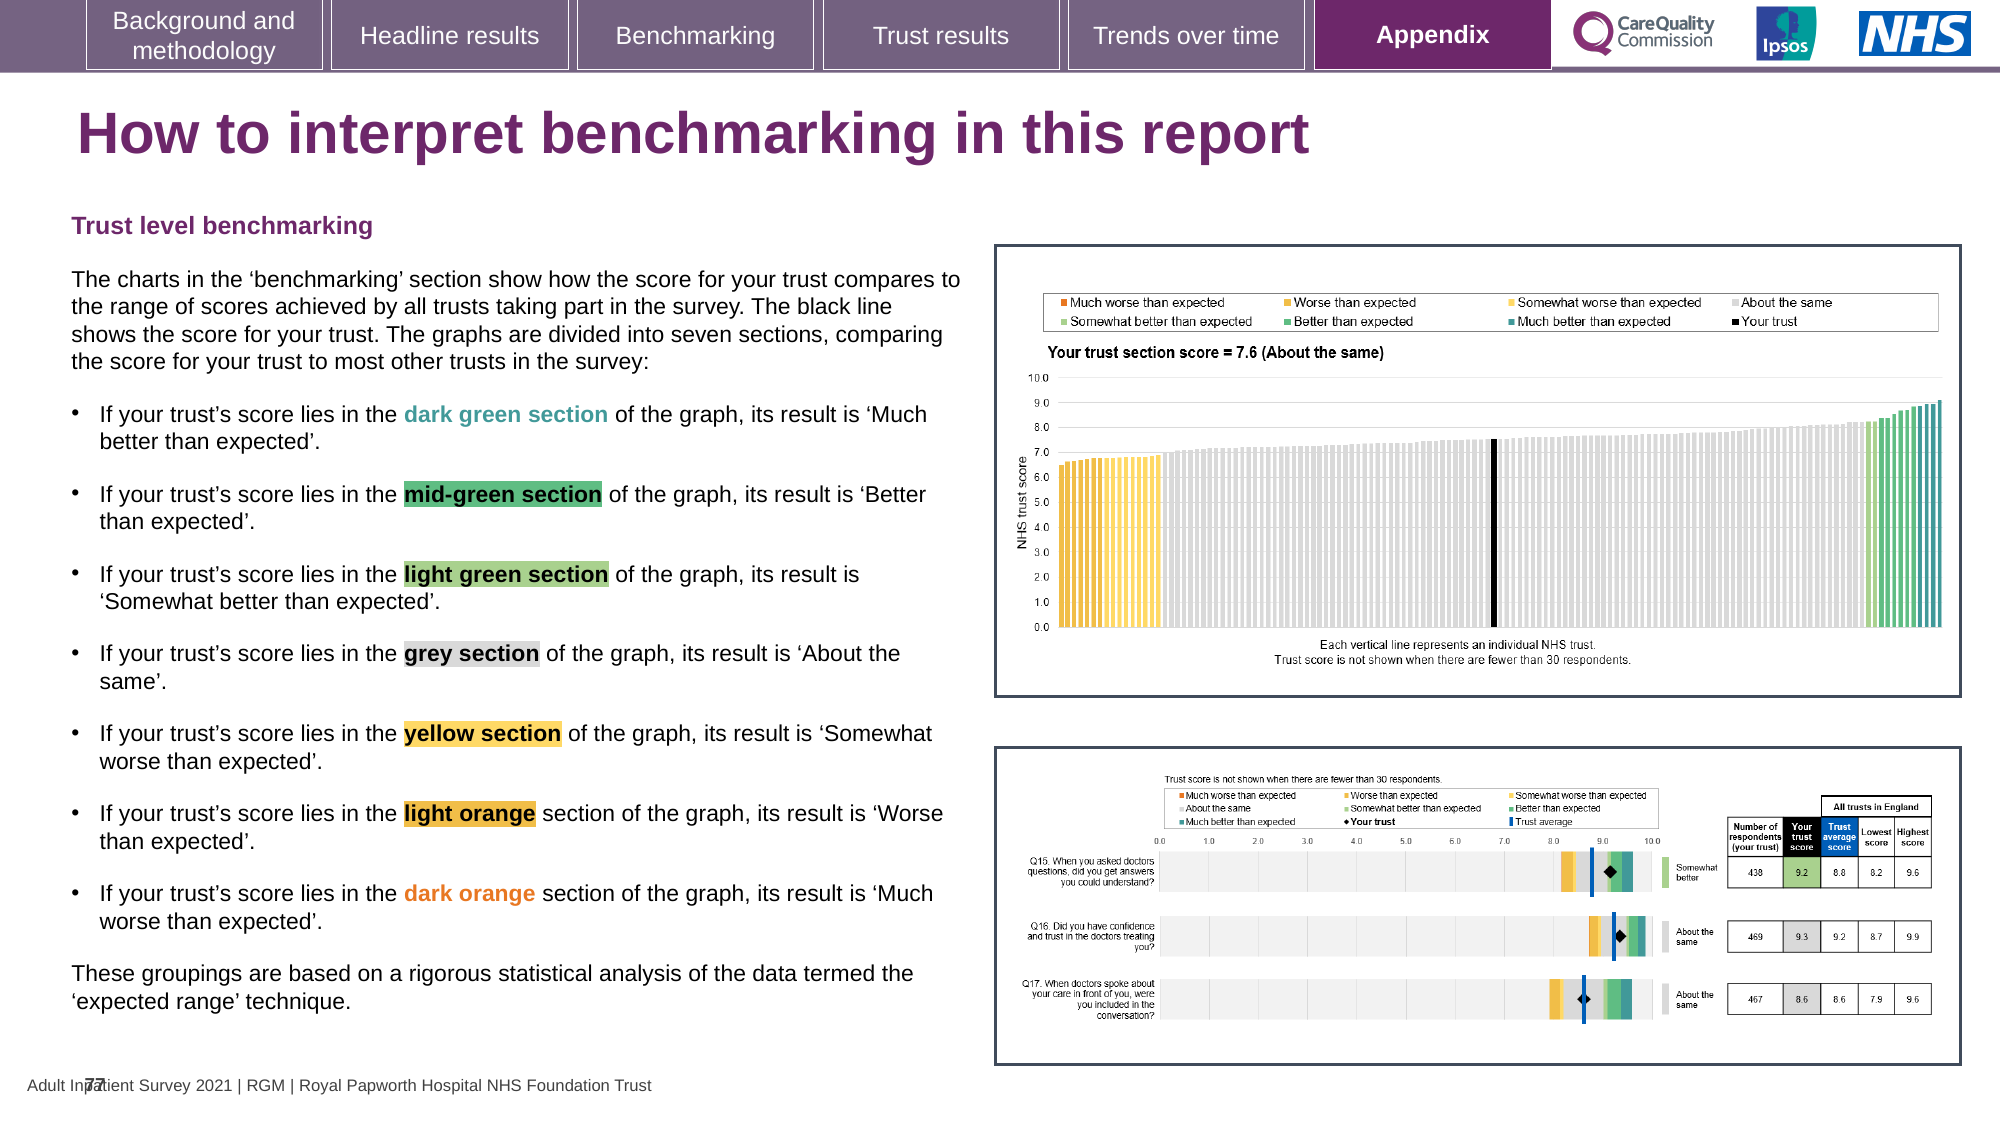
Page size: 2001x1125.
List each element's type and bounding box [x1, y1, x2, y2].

picture [1016, 774, 1955, 1038]
text_box [995, 747, 1962, 1065]
text_box [56, 201, 979, 1022]
picture [1573, 11, 1715, 56]
text_box [995, 245, 1962, 698]
title [62, 81, 1936, 189]
picture [1756, 6, 1817, 61]
picture [1002, 287, 1955, 668]
text_box [84, 1065, 122, 1125]
picture [1859, 11, 1971, 56]
